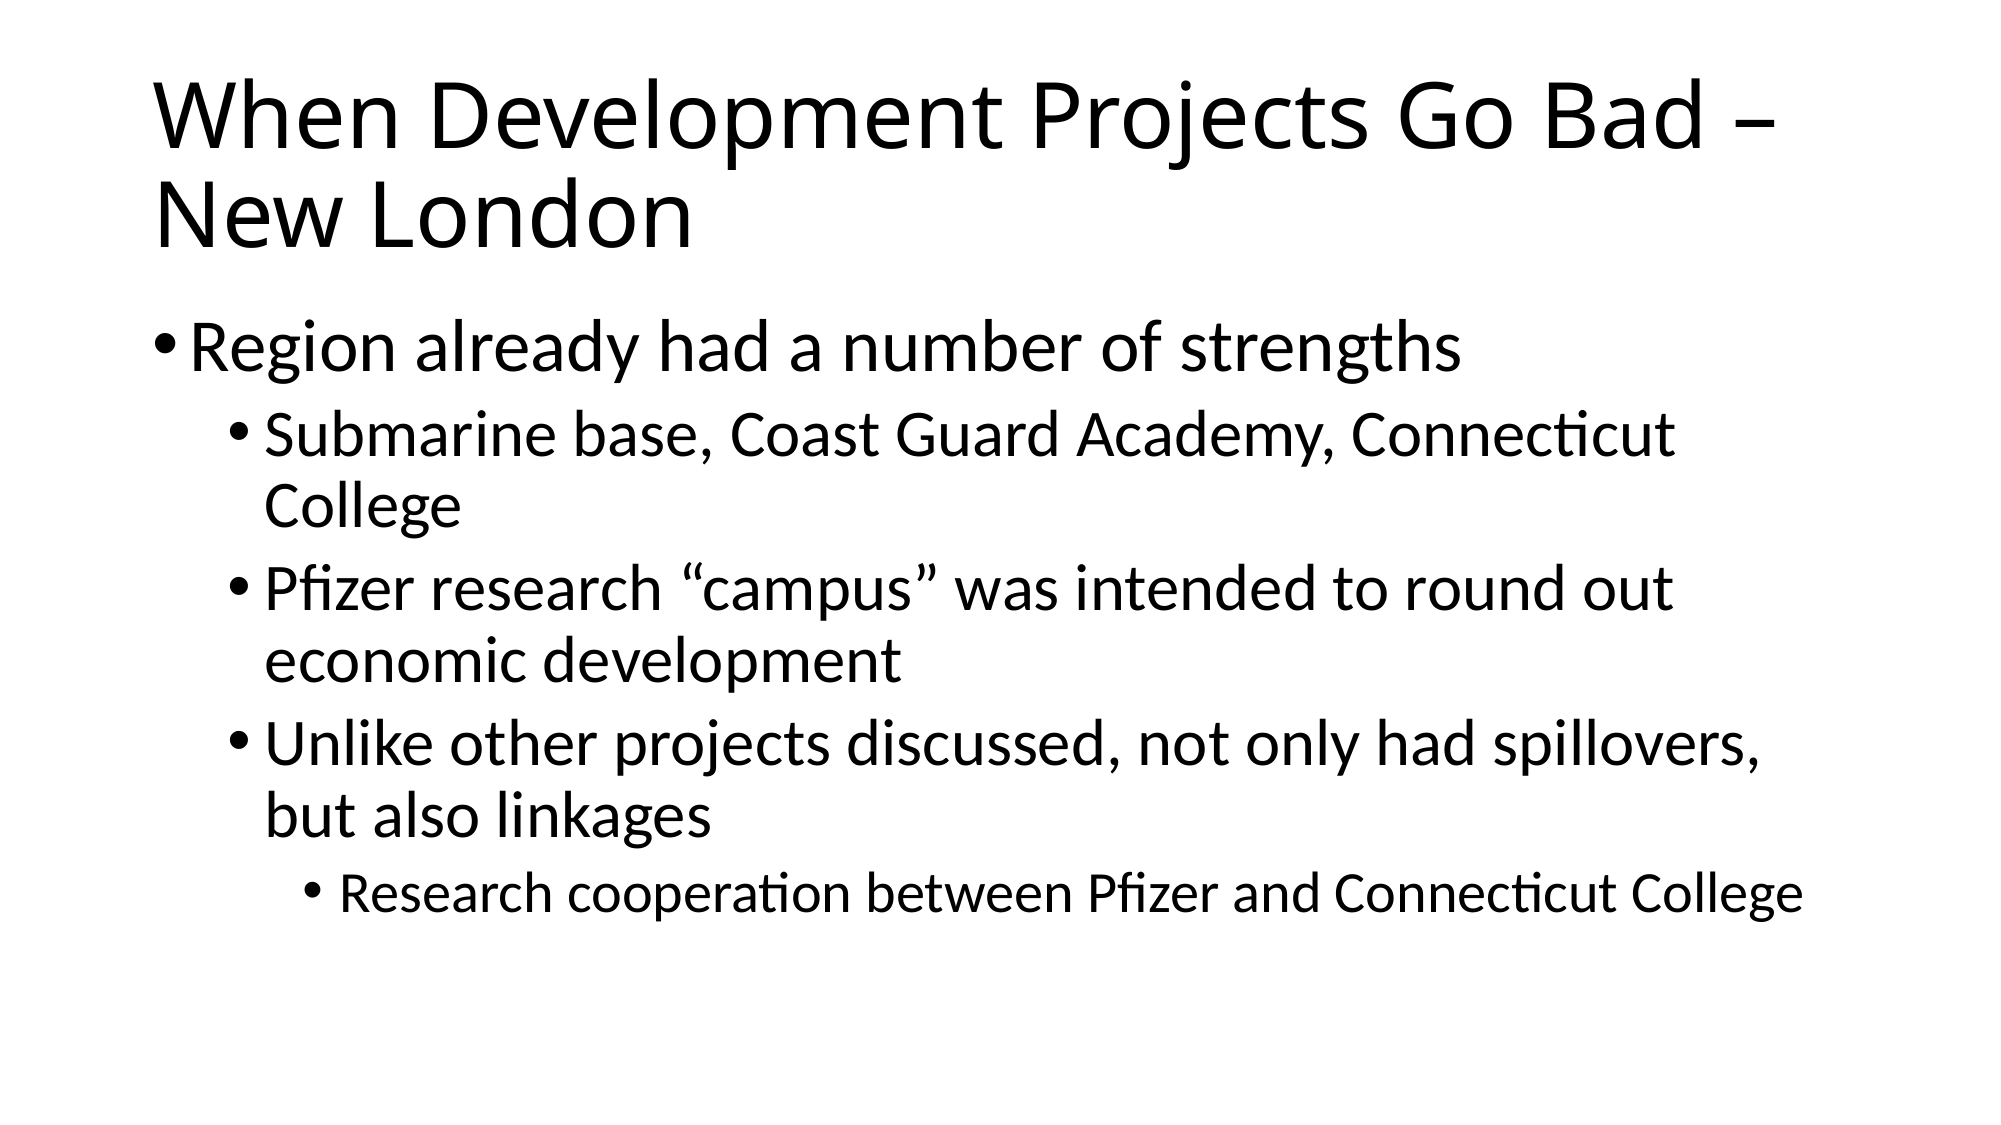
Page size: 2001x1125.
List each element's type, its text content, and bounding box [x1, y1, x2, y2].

list Region already had a number of strengths Submarine base, Coast Guard Academy, Connecticut College Pfizer research “campus” was intended to round out economic development Unlike other projects discussed, not only had spillovers, but also linkages Research cooperation between Pfizer and Connecticut College [137, 299, 1863, 1014]
title When Development Projects Go Bad – New London [137, 59, 1863, 278]
